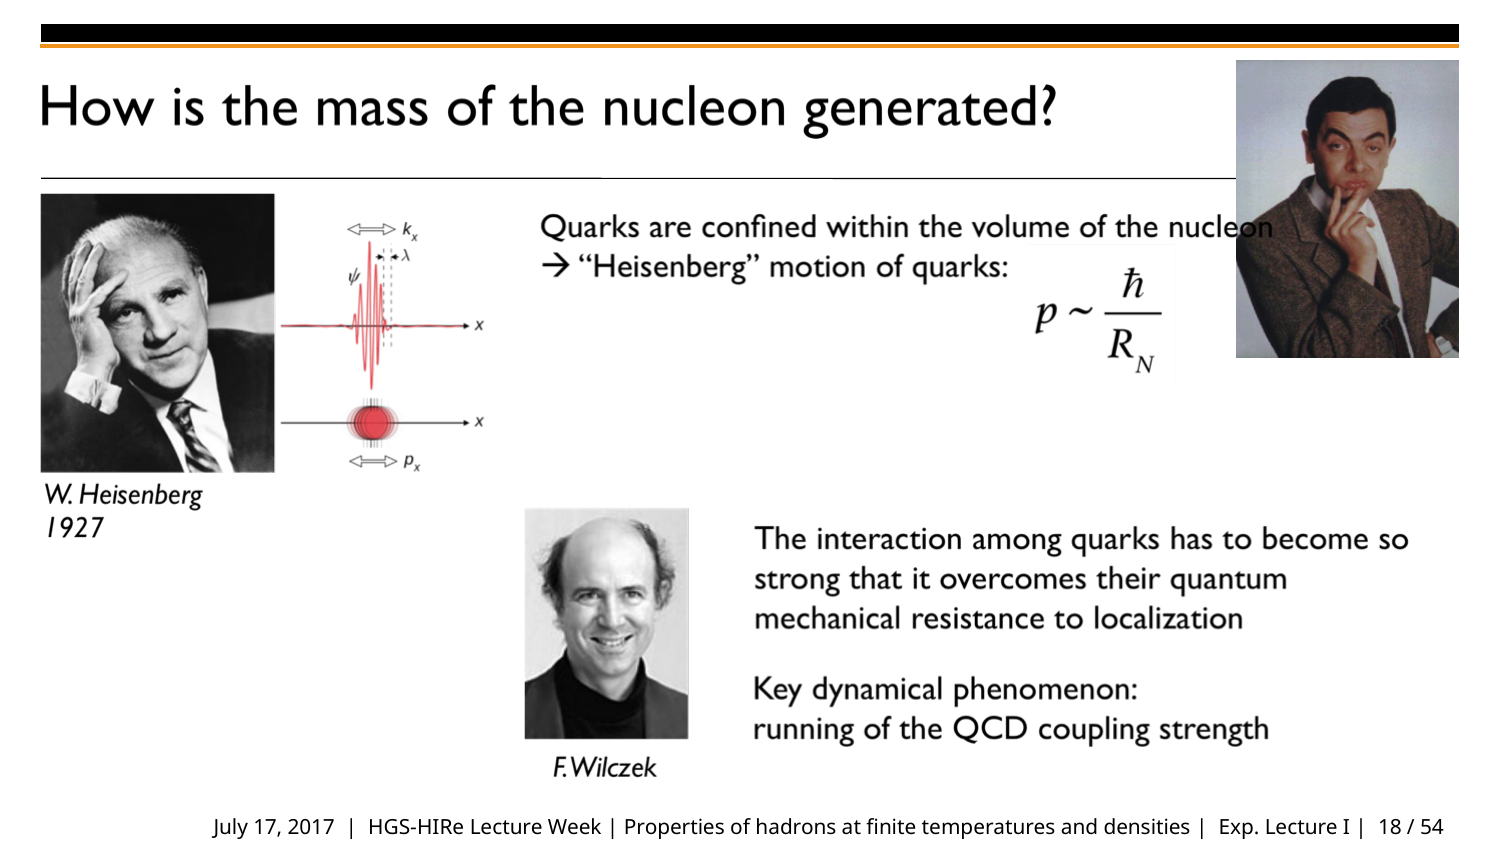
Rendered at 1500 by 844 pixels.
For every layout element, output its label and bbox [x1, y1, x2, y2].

picture [41, 84, 1056, 139]
text_box [28, 193, 1460, 553]
picture [1236, 59, 1460, 193]
text_box [524, 507, 1438, 792]
